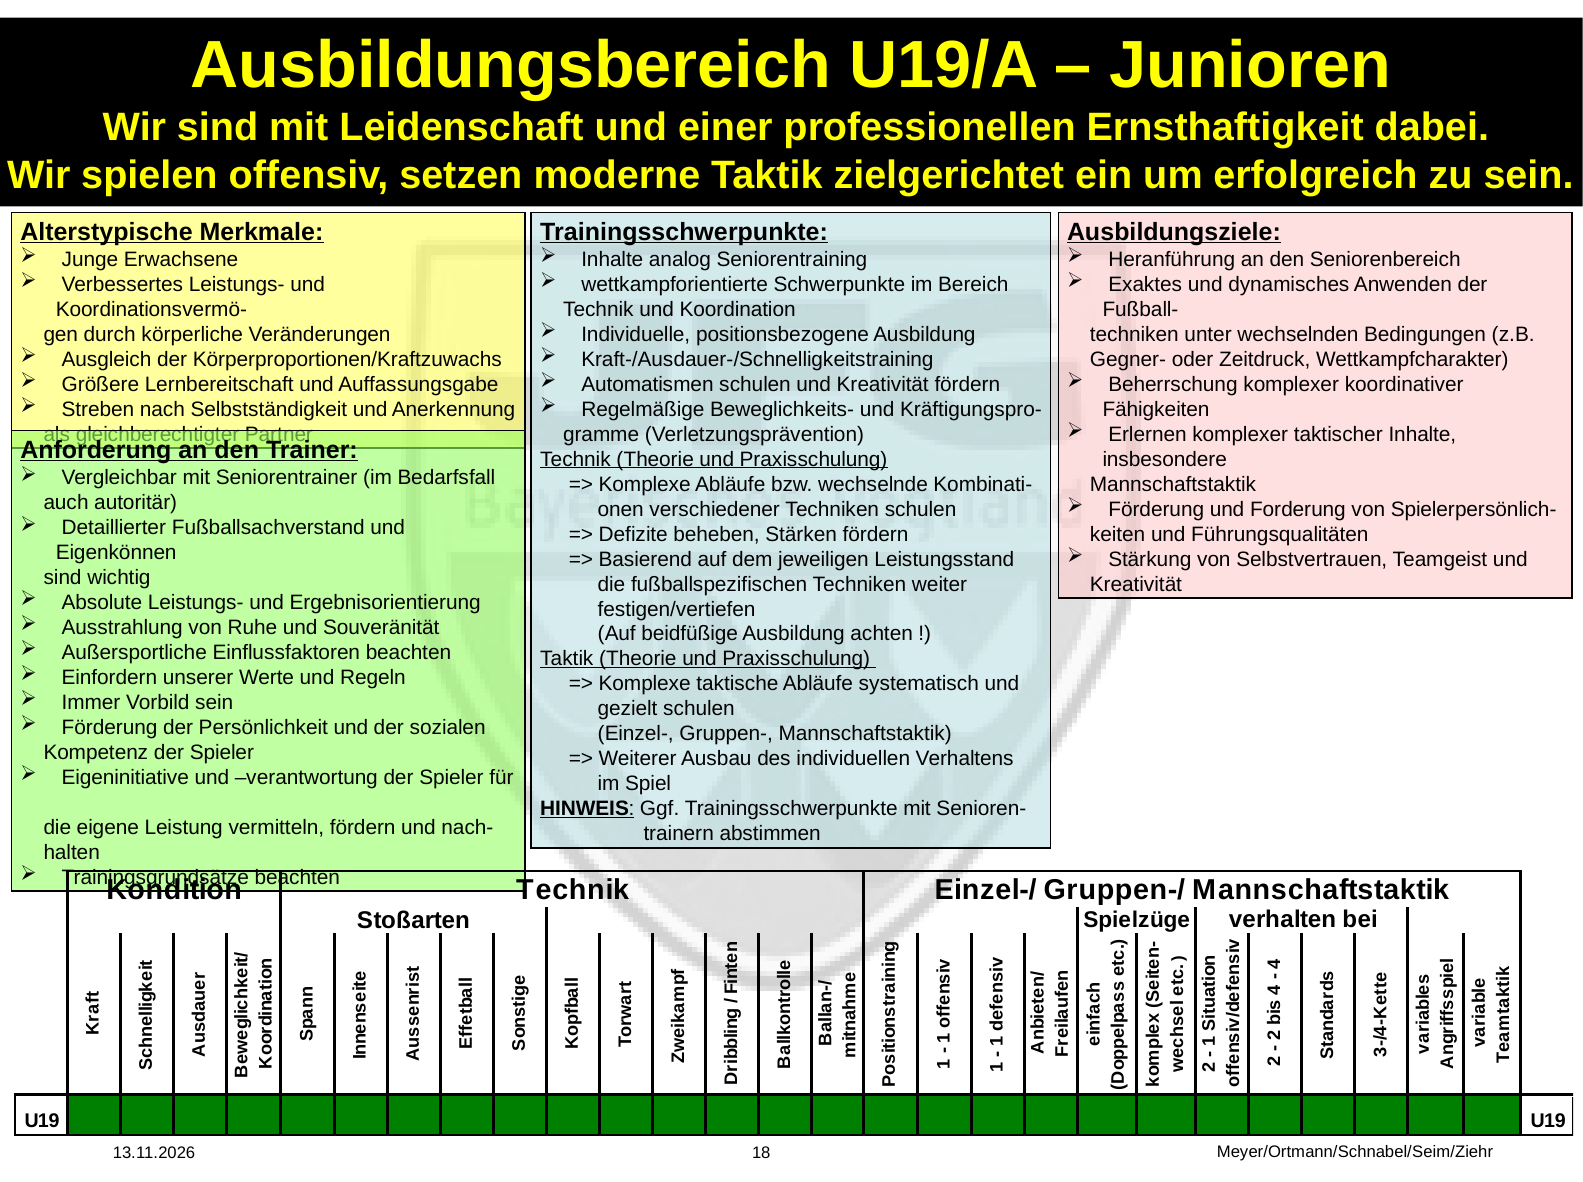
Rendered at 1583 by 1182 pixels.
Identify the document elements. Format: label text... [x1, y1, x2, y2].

title Ausbildungsbereich U19/A – Junioren Wir sind mit Leidenschaft und einer professionellen Ernsthaftigkeit dabei. Wir spielen offensiv, setzen moderne Taktik zielgerichtet ein um erfolgreich zu sein. [0, 17, 1583, 207]
text_box Alterstypische Merkmale: Junge Erwachsene Verbessertes Leistungs- und Koordinationsvermö- gen durch körperliche Veränderungen Ausgleich der Körperproportionen/Kraftzuwachs Größere Lernbereitschaft und Auffassungsgabe Streben nach Selbstständigkeit und Anerkennung als gleichberechtigter Partner [11, 212, 526, 430]
footer Meyer/Ortmann/Schnabel/Seim/Ziehr [1006, 1138, 1508, 1182]
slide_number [98, 1138, 468, 1182]
text_box Trainingsschwerpunkte: Inhalte analog Seniorentraining wettkampforientierte Schwerpunkte im Bereich Technik und Koordination Individuelle, positionsbezogene Ausbildung Kraft-/Ausdauer-/Schnelligkeitstraining Automatismen schulen und Kreativität fördern Regelmäßige Beweglichkeits- und Kräftigungspro- gramme (Verletzungsprävention) Technik (Theorie und Praxisschulung) => Komplexe Abläufe bzw. wechselnde Kombinati- onen verschiedener Techniken schulen => Defizite beheben, Stärken fördern => Basierend auf dem jeweiligen Leistungsstand die fußballspezifischen Techniken weiter festigen/vertiefen (Auf beidfüßige Ausbildung achten !) Taktik (Theorie und Praxisschulung) => Komplexe taktische Abläufe systematisch und gezielt schulen (Einzel-, Gruppen-, Mannschaftstaktik) => Weiterer Ausbau des individuellen Verhaltens im Spiel HINWEIS: Ggf. Trainingsschwerpunkte mit Senioren- trainern abstimmen [531, 212, 1051, 848]
text_box Ausbildungsziele: Heranführung an den Seniorenbereich Exaktes und dynamisches Anwenden der Fußball- techniken unter wechselnden Bedingungen (z.B. Gegner- oder Zeitdruck, Wettkampfcharakter) Beherrschung komplexer koordinativer Fähigkeiten Erlernen komplexer taktischer Inhalte, insbesondere Mannschaftstaktik Förderung und Forderung von Spielerpersönlich- keiten und Führungsqualitäten Stärkung von Selbstvertrauen, Teamgeist und Kreativität [1058, 212, 1572, 598]
slide_number 18 [576, 1138, 947, 1182]
text_box Anforderung an den Trainer: Vergleichbar mit Seniorentrainer (im Bedarfsfall auch autoritär) Detaillierter Fußballsachverstand und Eigenkönnen sind wichtig Absolute Leistungs- und Ergebnisorientierung Ausstrahlung von Ruhe und Souveränität Außersportliche Einflussfaktoren beachten Einfordern unserer Werte und Regeln Immer Vorbild sein Förderung der Persönlichkeit und der sozialen Kompetenz der Spieler Eigeninitiative und –verantwortung der Spieler für die eigene Leistung vermitteln, fördern und nach- halten Trainingsgrundsätze beachten [11, 430, 526, 892]
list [14, 870, 1575, 1138]
